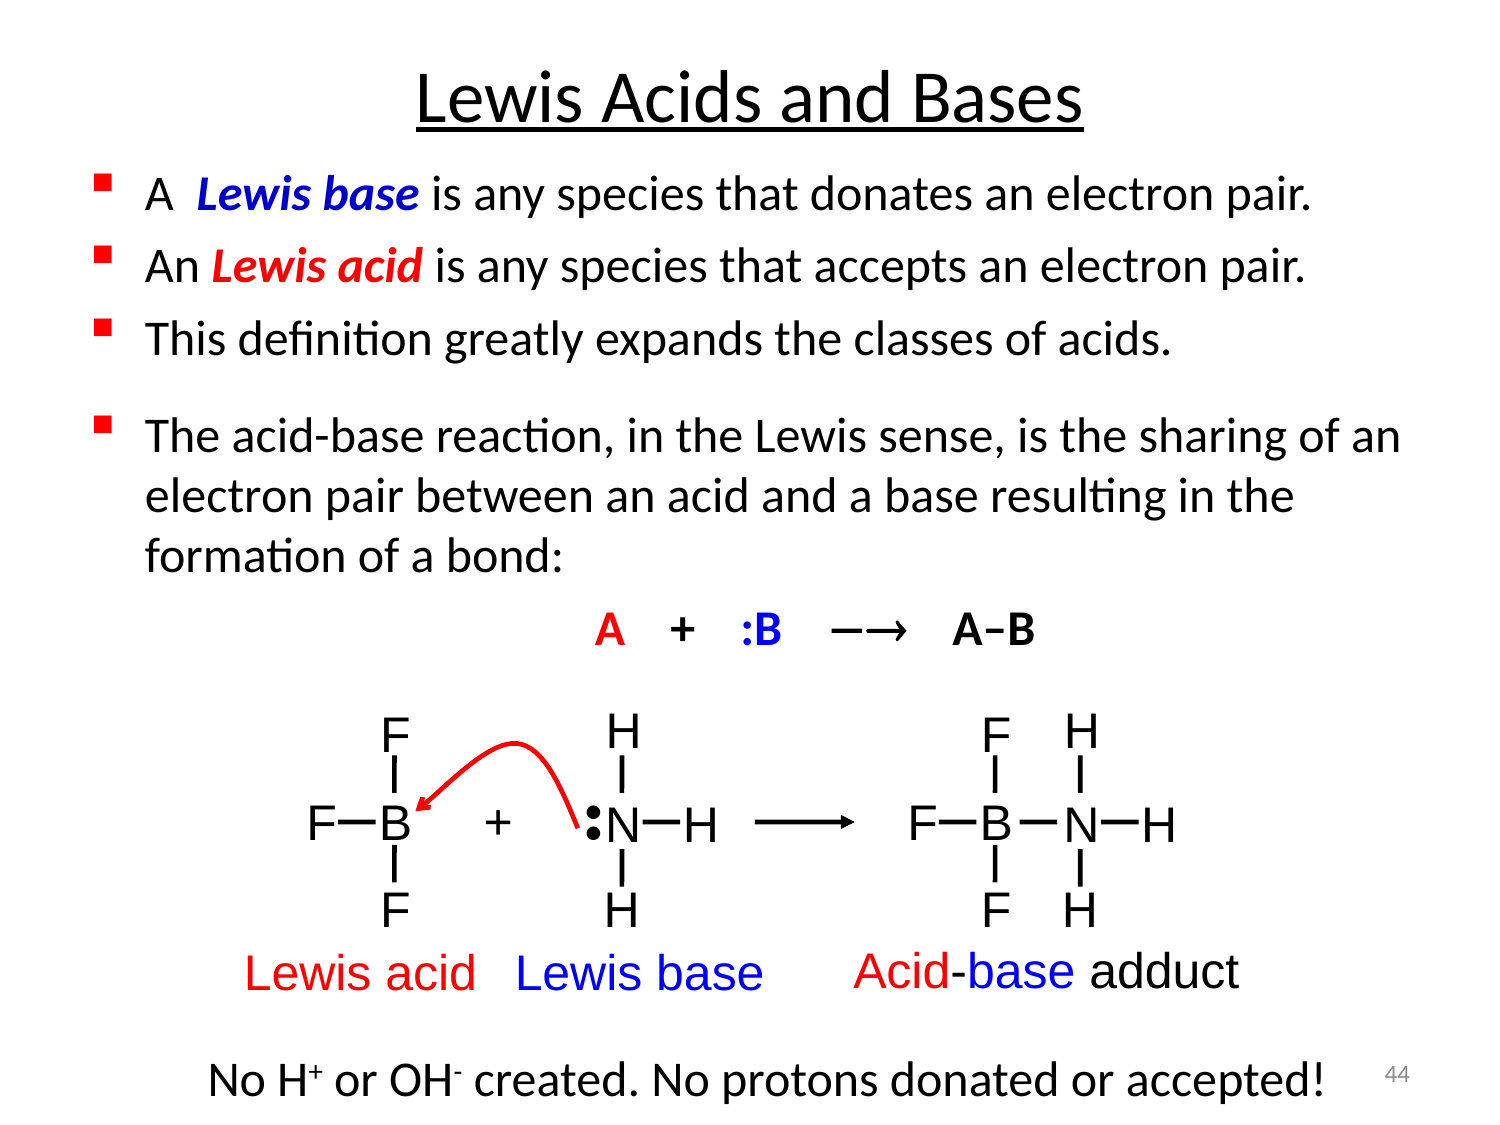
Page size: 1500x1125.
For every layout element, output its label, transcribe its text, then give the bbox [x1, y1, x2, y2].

text_box Acid-base adduct [838, 931, 1255, 1006]
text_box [552, 690, 735, 946]
text_box No H+ or OH- created. No protons donated or accepted! [192, 1039, 1343, 1115]
text_box Lewis base [499, 932, 780, 1008]
text_box [754, 815, 855, 829]
text_box + [468, 782, 528, 858]
slide_number 44 [1074, 1042, 1425, 1103]
text_box Lewis Acids and Bases [238, 0, 1261, 152]
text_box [892, 690, 1193, 946]
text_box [291, 694, 428, 946]
text_box A Lewis base is any species that donates an electron pair. An Lewis acid is any species that accepts an electron pair. This definition greatly expands the classes of acids. The acid-base reaction, in the Lewis sense, is the sharing of an electron pair between an acid and a base resulting in the formation of a bond: A + :B  A–B [74, 152, 1425, 663]
text_box Lewis acid [229, 932, 492, 1008]
text_box [432, 743, 547, 825]
